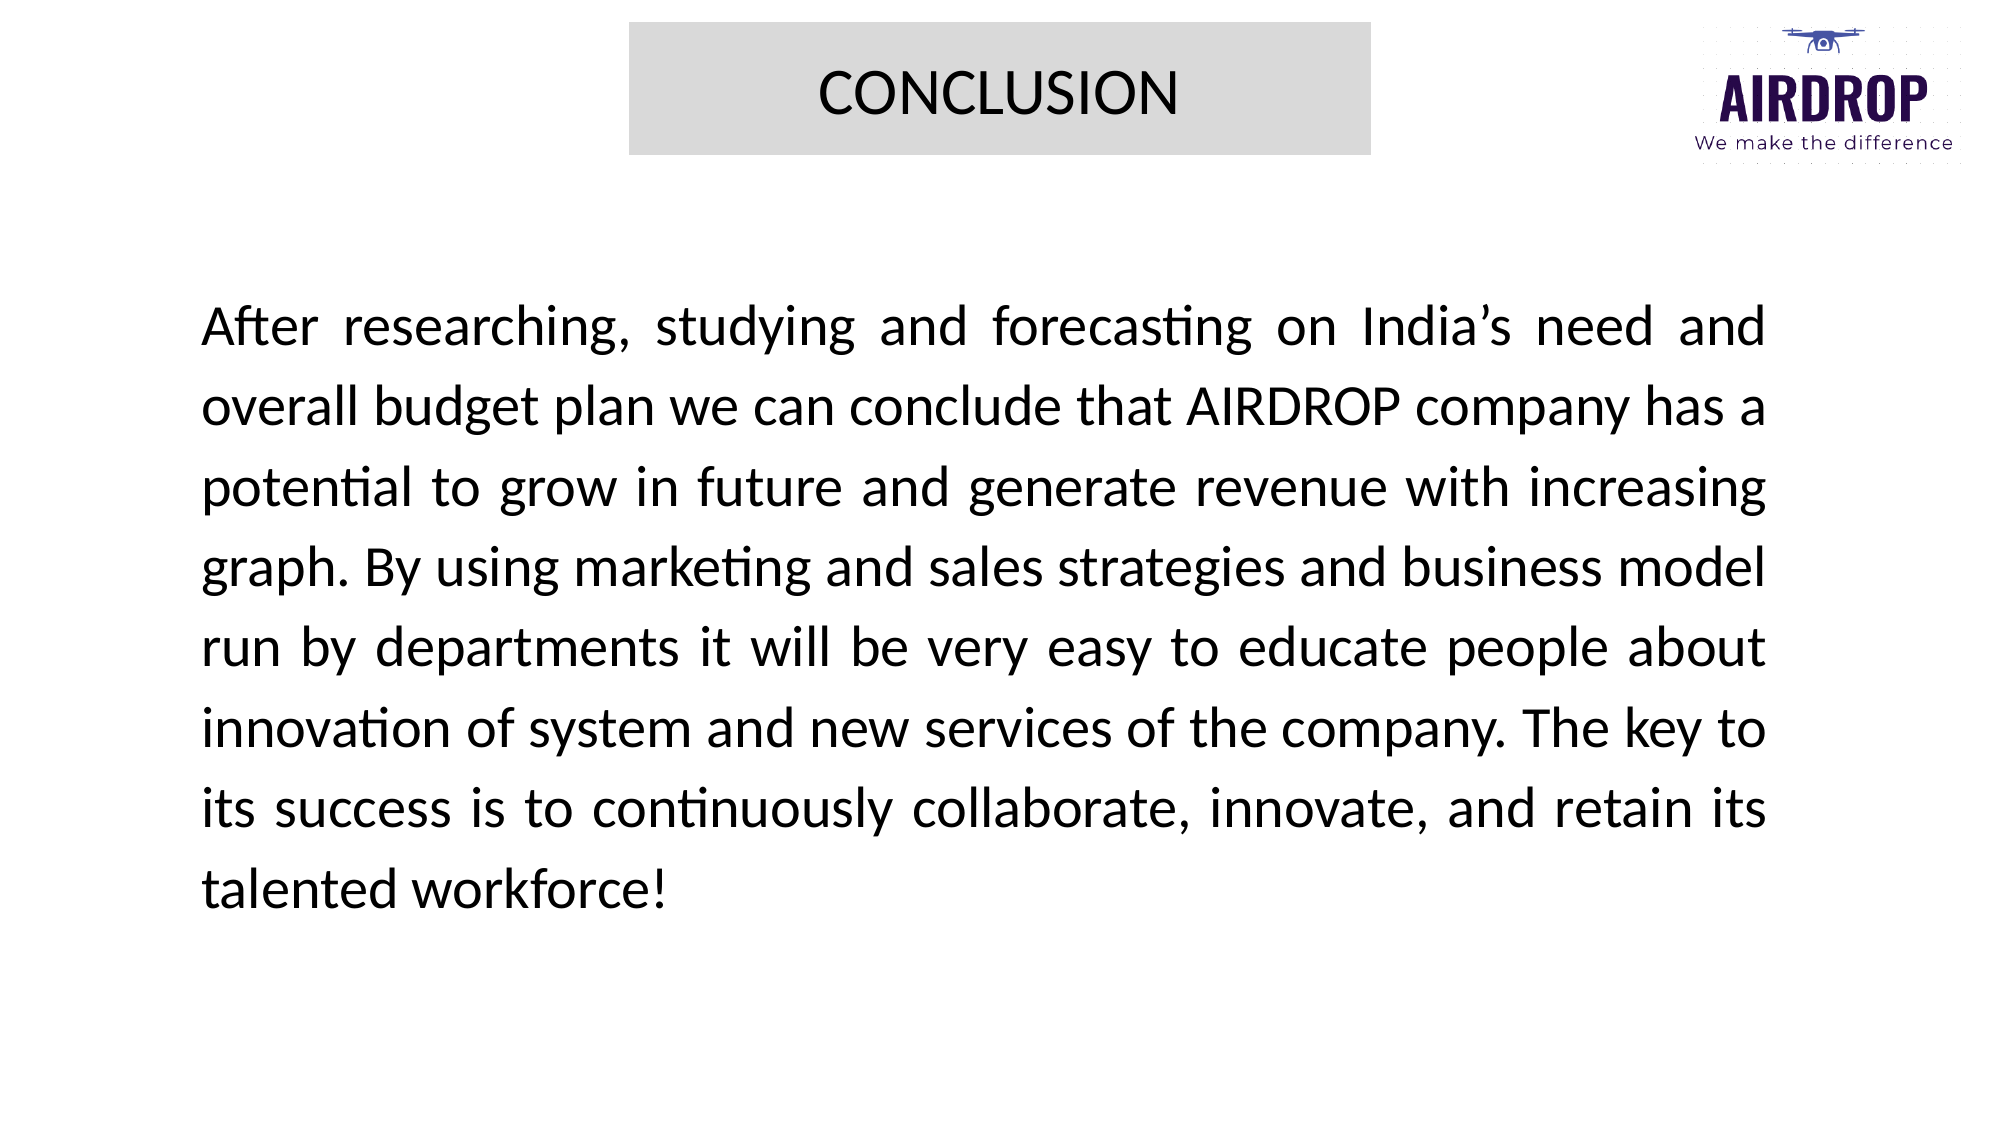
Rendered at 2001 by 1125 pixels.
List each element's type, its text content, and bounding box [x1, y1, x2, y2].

picture [1690, 21, 1962, 172]
text_box CONCLUSION [629, 22, 1371, 155]
text_box After researching, studying and forecasting on India’s need and overall budget plan we can conclude that AIRDROP company has a potential to grow in future and generate revenue with increasing graph. By using marketing and sales strategies and business model run by departments it will be very easy to educate people about innovation of system and new services of the company. The key to its success is to continuously collaborate, innovate, and retain its talented workforce! [81, 268, 1888, 928]
